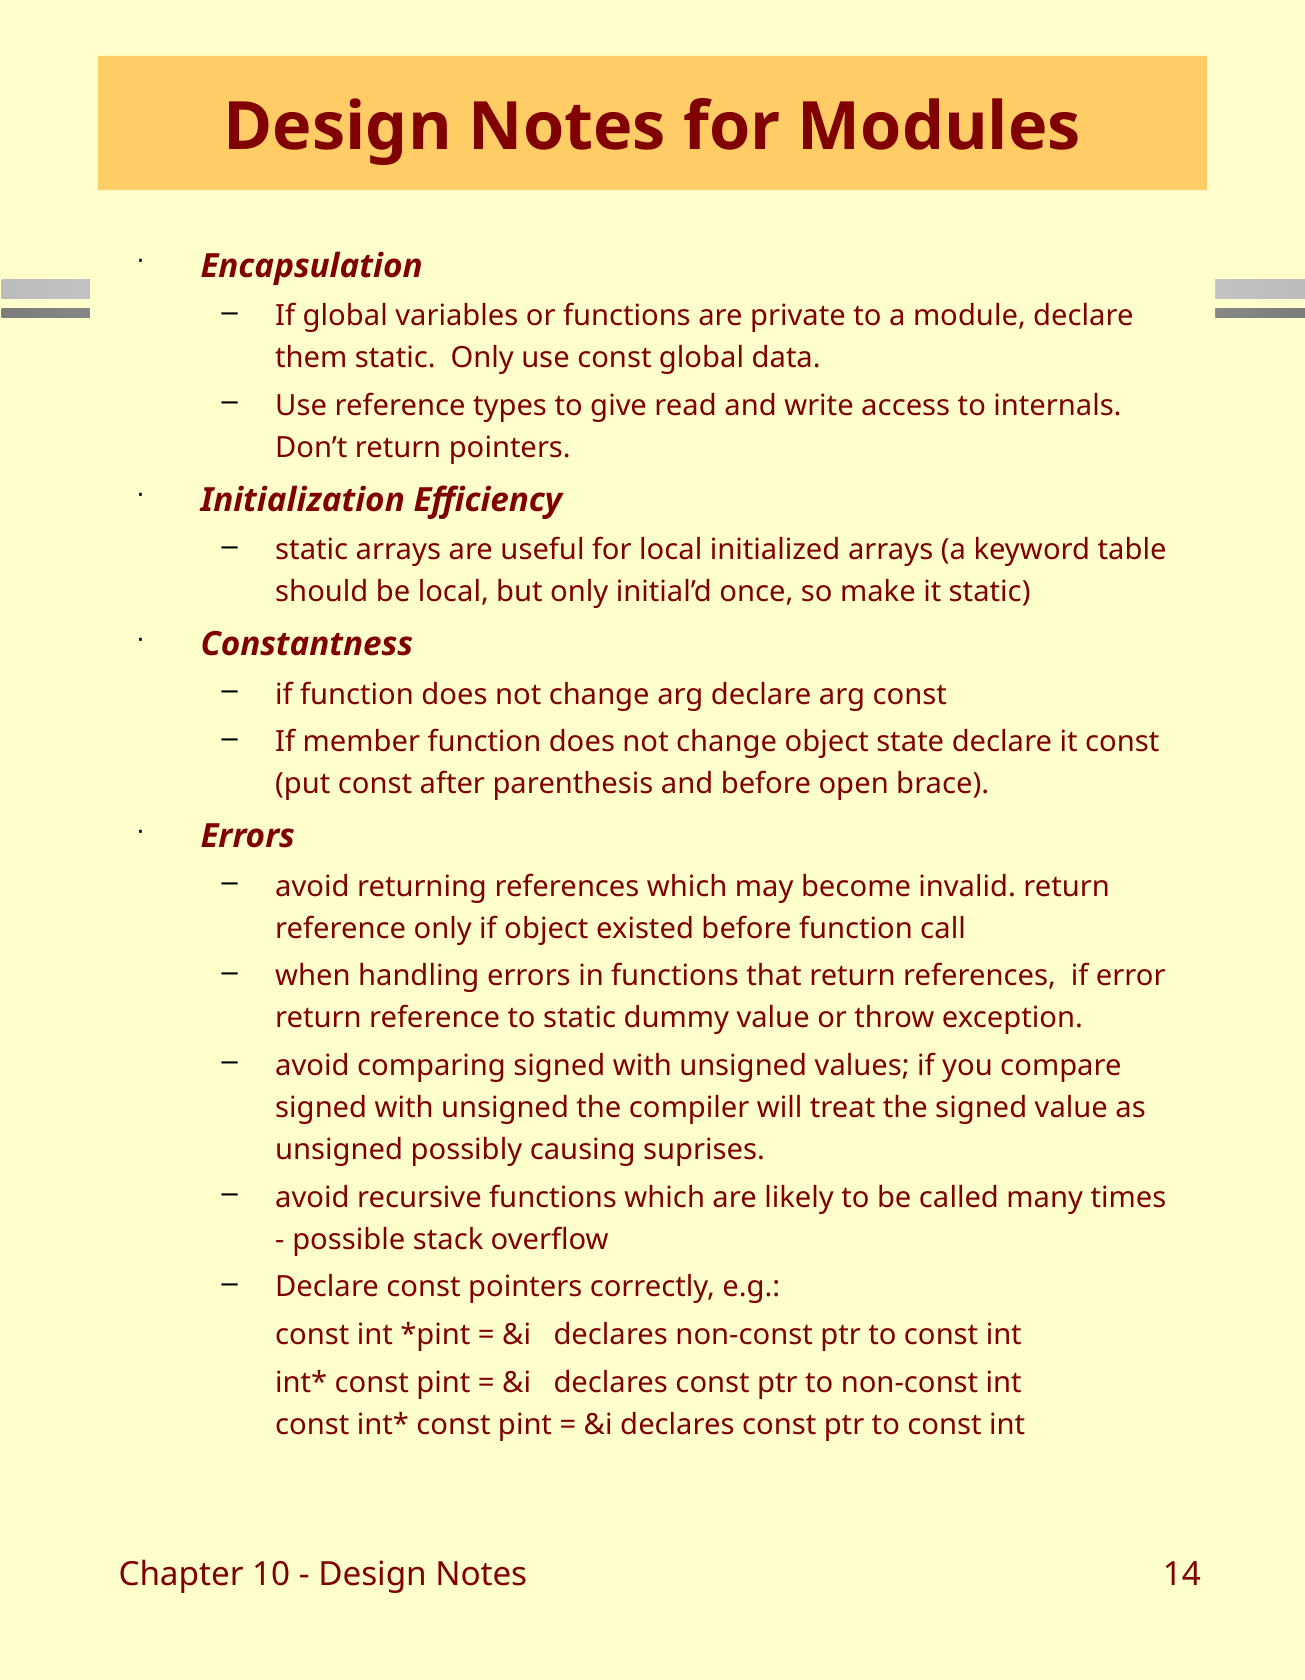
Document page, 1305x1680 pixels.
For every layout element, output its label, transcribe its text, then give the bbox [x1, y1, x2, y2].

footer Chapter 10 - Design Notes [101, 1528, 616, 1638]
slide_number 14 [957, 1511, 1218, 1638]
list Encapsulation If global variables or functions are private to a module, declare them static. Only use const global data. Use reference types to give read and write access to internals. Don’t return pointers. Initialization Efficiency static arrays are useful for local initialized arrays (a keyword table should be local, but only initial’d once, so make it static) Constantness if function does not change arg declare arg const If member function does not change object state declare it const (put const after parenthesis and before open brace). Errors avoid returning references which may become invalid. return reference only if object existed before function call when handling errors in functions that return references, if error return reference to static dummy value or throw exception. avoid comparing signed with unsigned values; if you compare signed with unsigned the compiler will treat the signed value as unsigned possibly causing suprises. avoid recursive functions which are likely to be called many times - possible stack overflow Declare const pointers correctly, e.g.: const int *pint = &i declares non-const ptr to const int int* const pint = &i declares const ptr to non-const int const int* const pint = &i declares const ptr to const int [90, 227, 1216, 1528]
title Design Notes for Modules [97, 55, 1207, 191]
